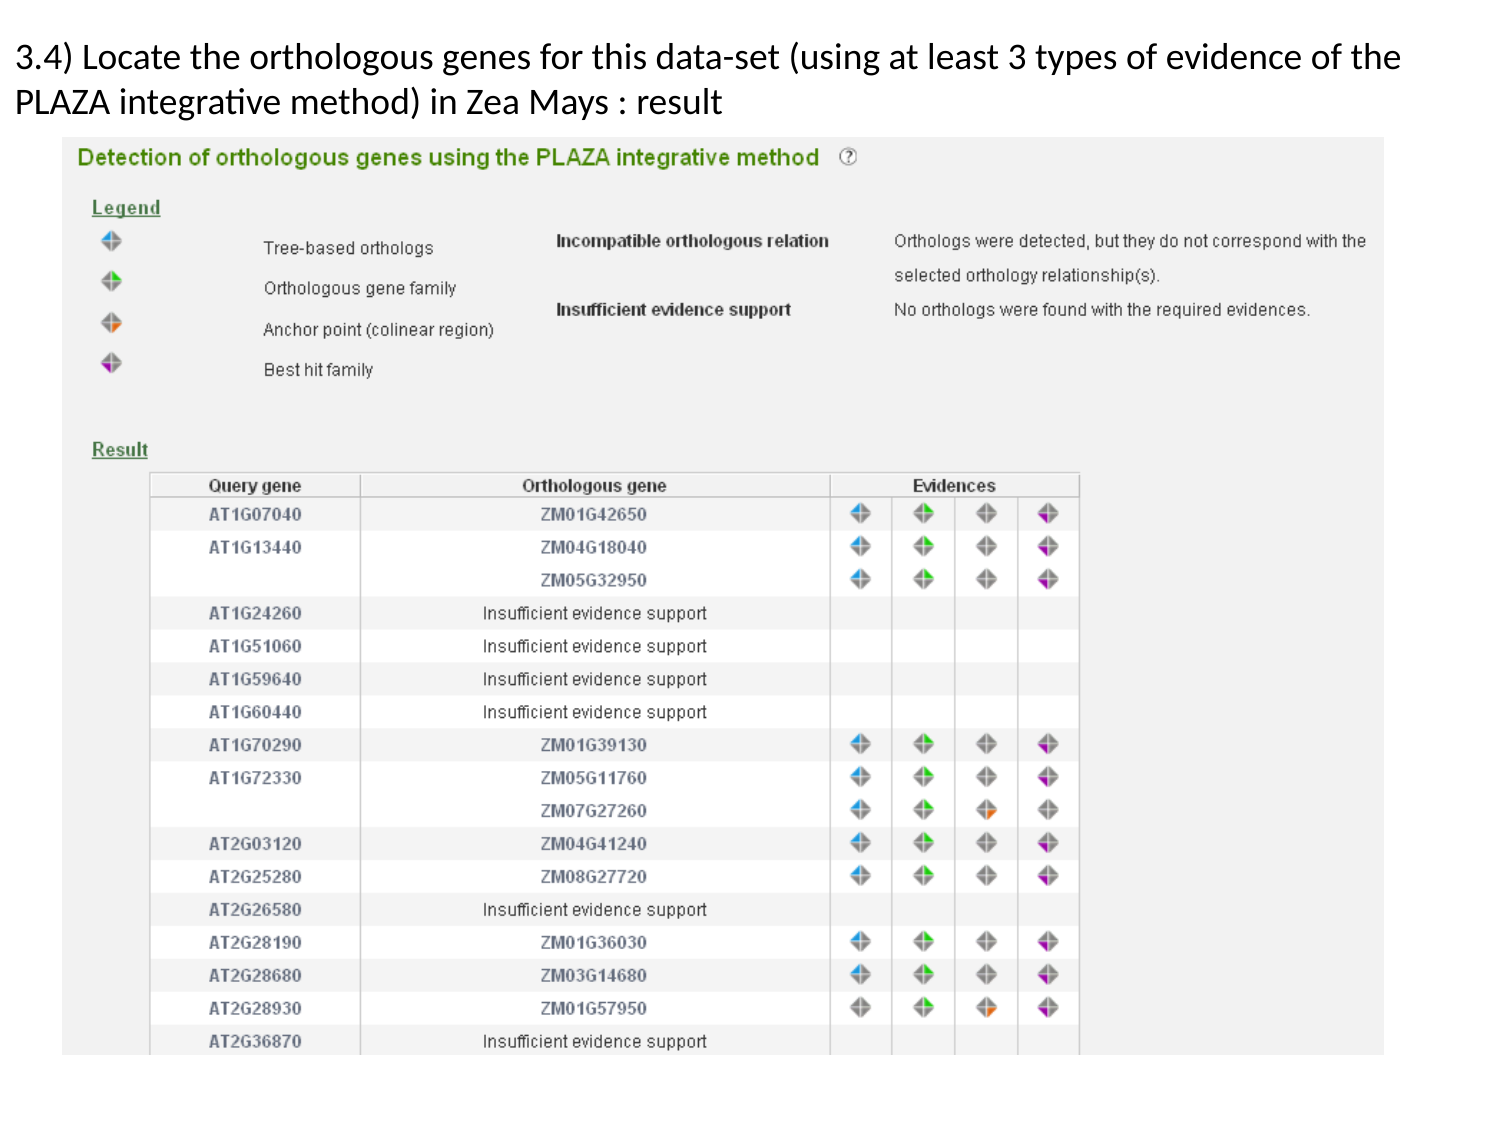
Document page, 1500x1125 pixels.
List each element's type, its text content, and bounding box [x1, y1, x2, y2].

picture [62, 137, 1384, 1056]
text_box 3.4) Locate the orthologous genes for this data-set (using at least 3 types of evidence of the PLAZA integrative method) in Zea Mays : result [0, 24, 1500, 130]
